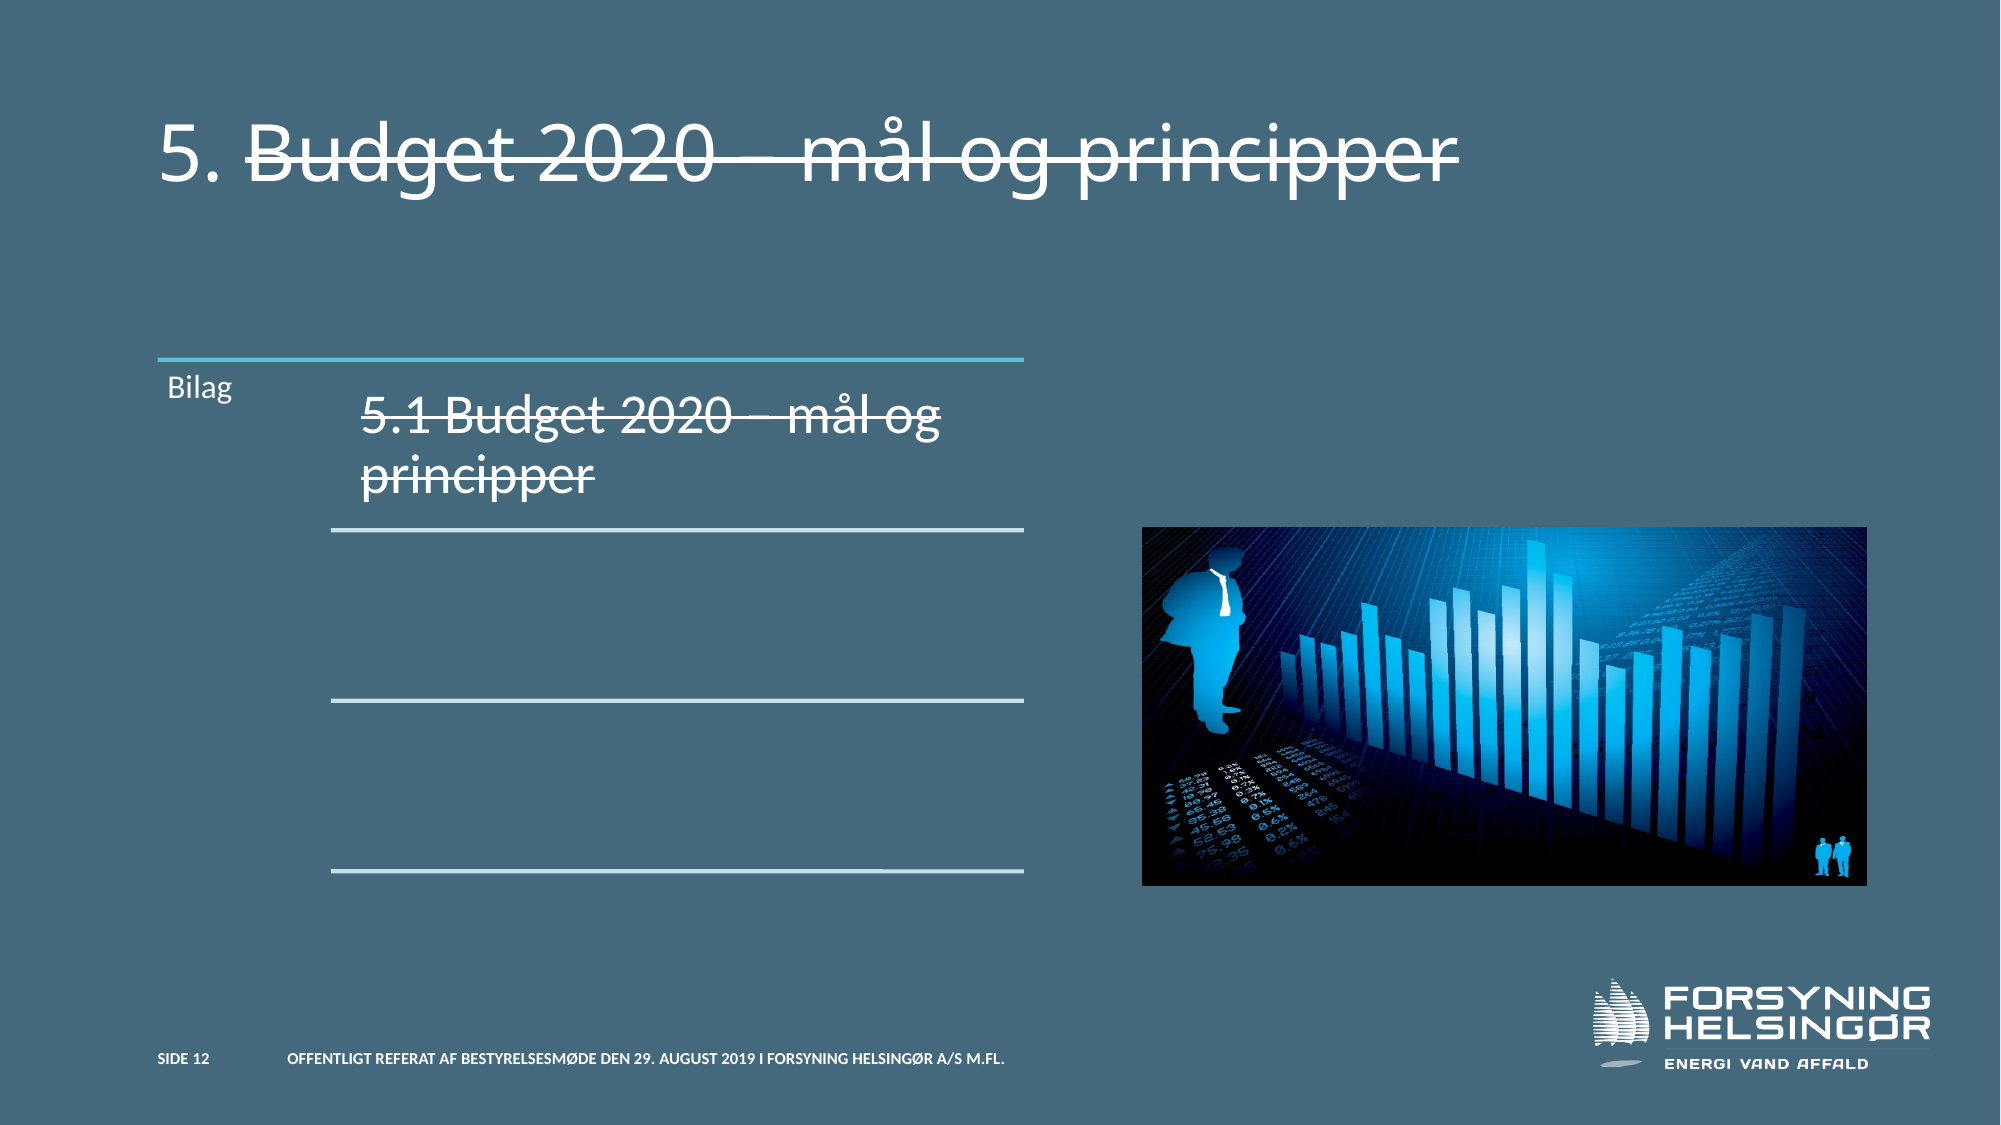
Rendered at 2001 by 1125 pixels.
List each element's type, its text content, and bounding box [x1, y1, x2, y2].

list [1141, 526, 1867, 886]
title 5. Budget 2020 – mål og principper [157, 30, 1843, 268]
footer Offentligt referat af bestyrelsesmøde den 29. august 2019 i Forsyning Helsingør A/S m.fl. [287, 1039, 1138, 1068]
picture [1588, 967, 1934, 1083]
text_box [157, 359, 1025, 880]
slide_number Side 12 [157, 1039, 260, 1068]
